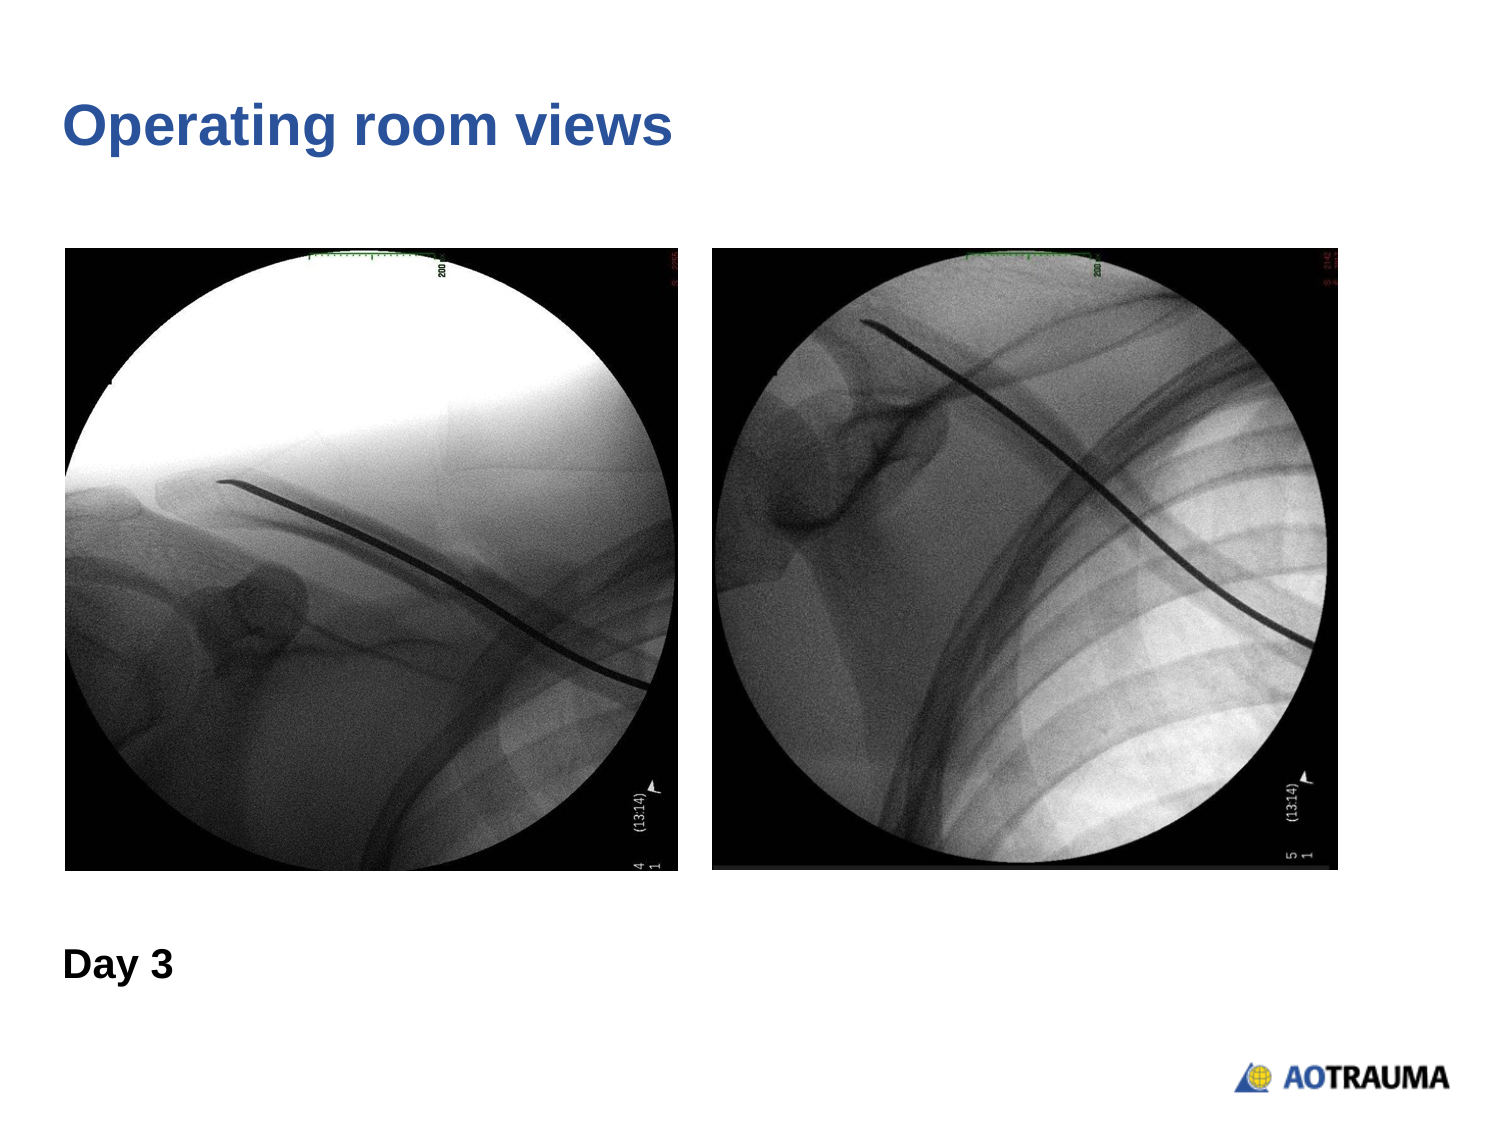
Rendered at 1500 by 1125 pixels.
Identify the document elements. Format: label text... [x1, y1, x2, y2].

list Day 3 [62, 248, 1421, 987]
picture [65, 248, 678, 871]
picture [712, 248, 1338, 871]
title Operating room views [62, 87, 1421, 200]
picture [1234, 1062, 1500, 1104]
